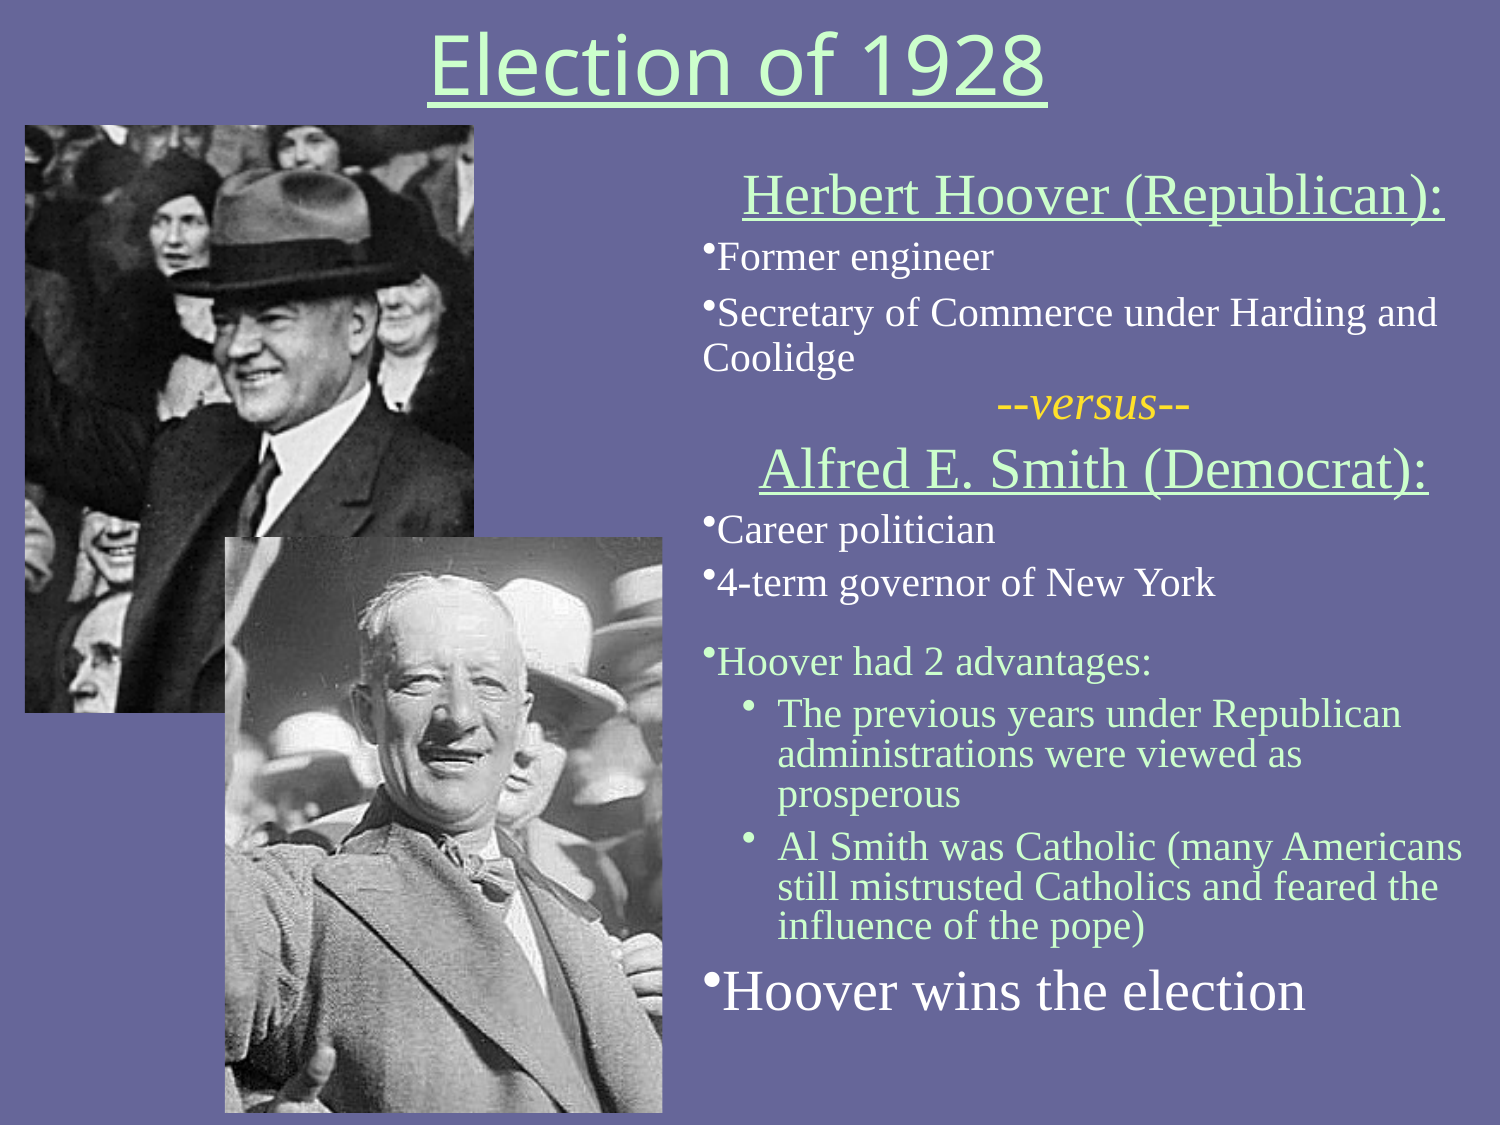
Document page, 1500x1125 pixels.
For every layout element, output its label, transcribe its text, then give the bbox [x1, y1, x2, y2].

picture [24, 124, 663, 1113]
text_box Herbert Hoover (Republican): Former engineer Secretary of Commerce under Harding and Coolidge --versus-- Alfred E. Smith (Democrat): Career politician 4-term governor of New York Hoover had 2 advantages: The previous years under Republican administrations were viewed as prosperous Al Smith was Catholic (many Americans still mistrusted Catholics and feared the influence of the pope) Hoover wins the election [687, 162, 1500, 1029]
title Election of 1928 [99, 0, 1375, 125]
